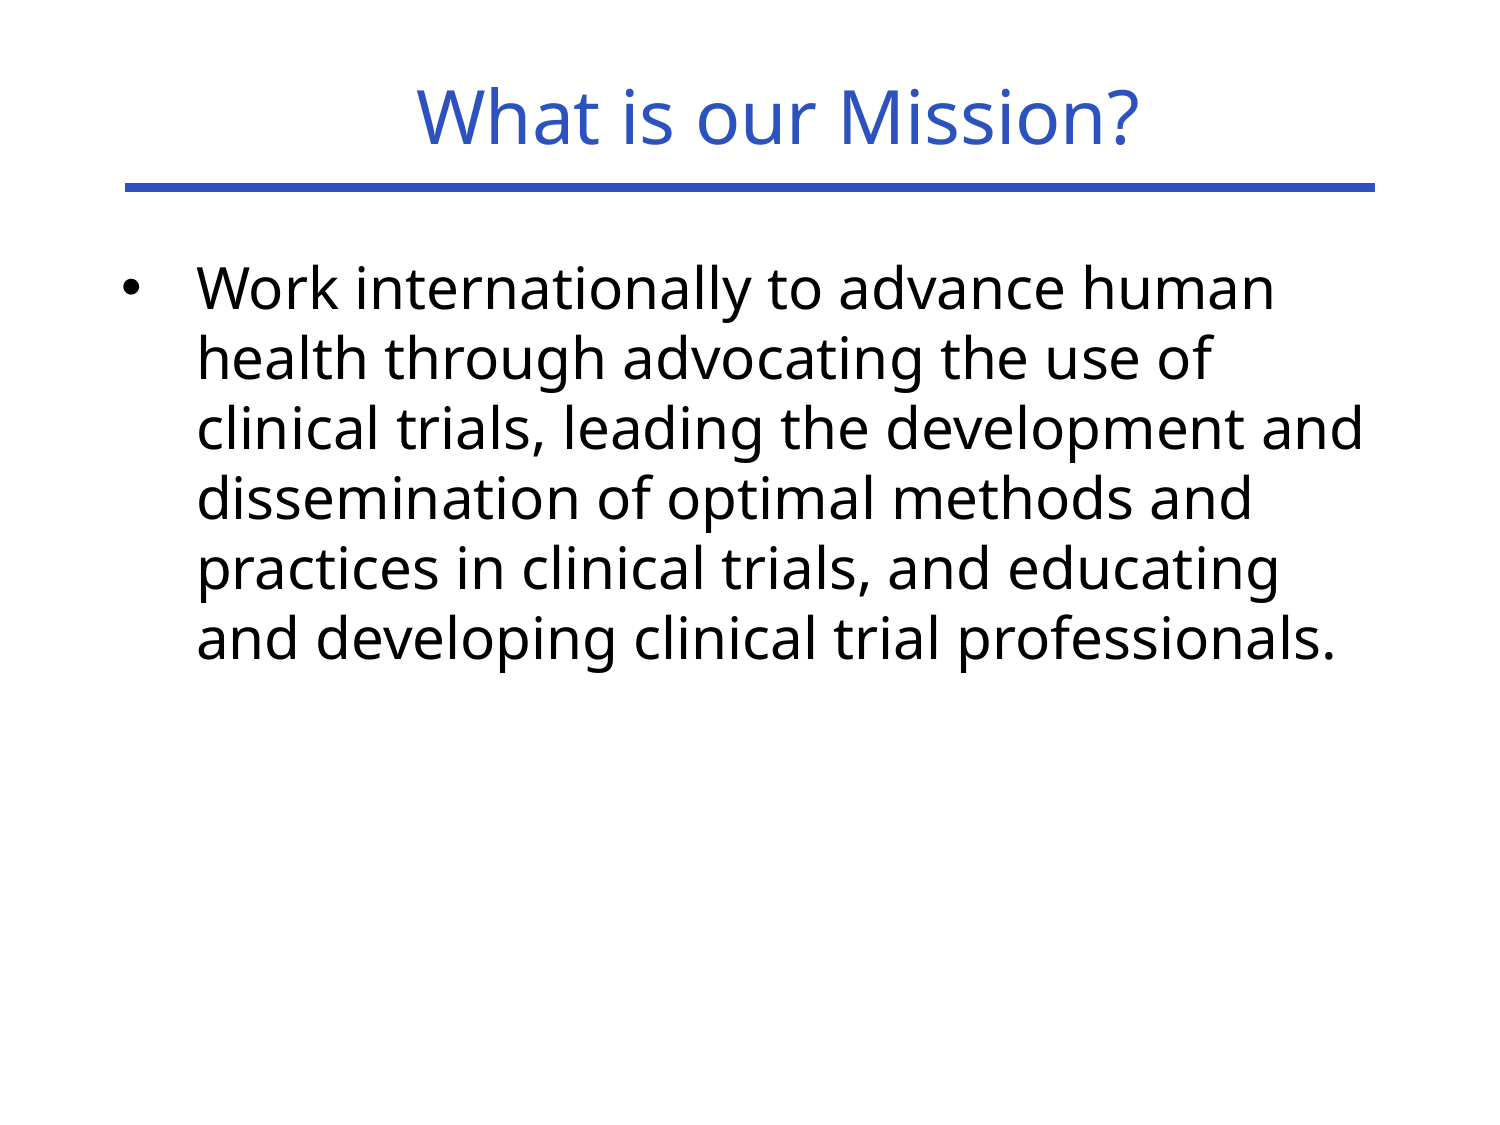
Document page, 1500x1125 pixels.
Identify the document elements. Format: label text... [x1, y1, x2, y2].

text_box What is our Mission? [93, 62, 1463, 168]
text_box Work internationally to advance human health through advocating the use of clinical trials, leading the development and dissemination of optimal methods and practices in clinical trials, and educating and developing clinical trial professionals. [106, 243, 1382, 679]
